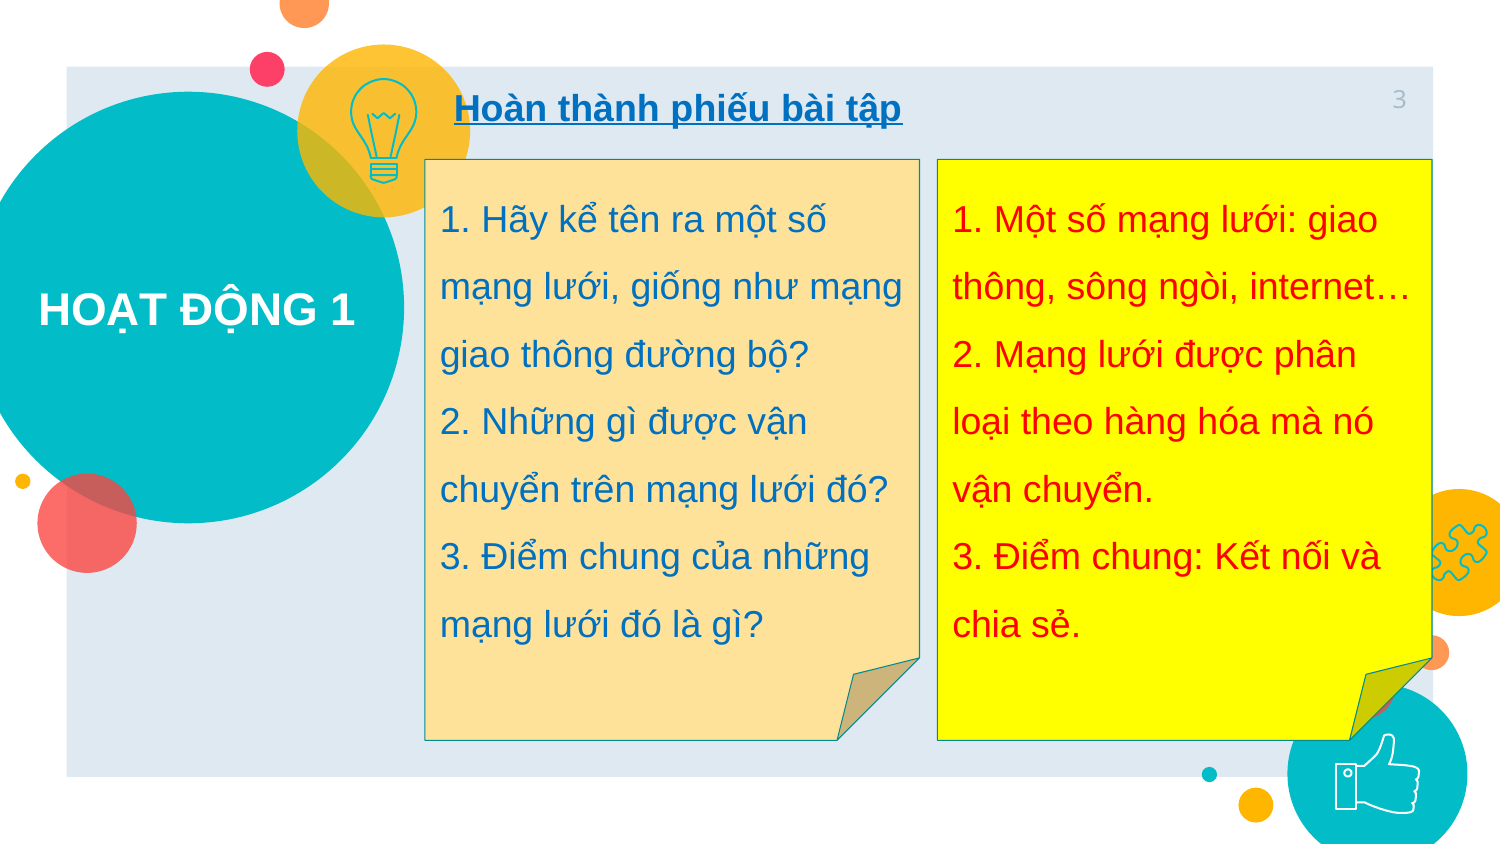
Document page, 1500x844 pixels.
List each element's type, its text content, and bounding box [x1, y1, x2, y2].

text_box 1. Hãy kể tên ra một số mạng lưới, giống như mạng giao thông đường bộ? 2. Những gì được vận chuyển trên mạng lưới đó? 3. Điểm chung của những mạng lưới đó là gì? [422, 157, 922, 743]
text_box 1. Một số mạng lưới: giao thông, sông ngòi, internet… 2. Mạng lưới được phân loại theo hàng hóa mà nó vận chuyển. 3. Điểm chung: Kết nối và chia sẻ. [935, 157, 1435, 743]
slide_number 3 [1331, 68, 1422, 134]
title HOẠT ĐỘNG 1 [23, 91, 375, 524]
text_box Hoàn thành phiếu bài tập [438, 76, 918, 136]
